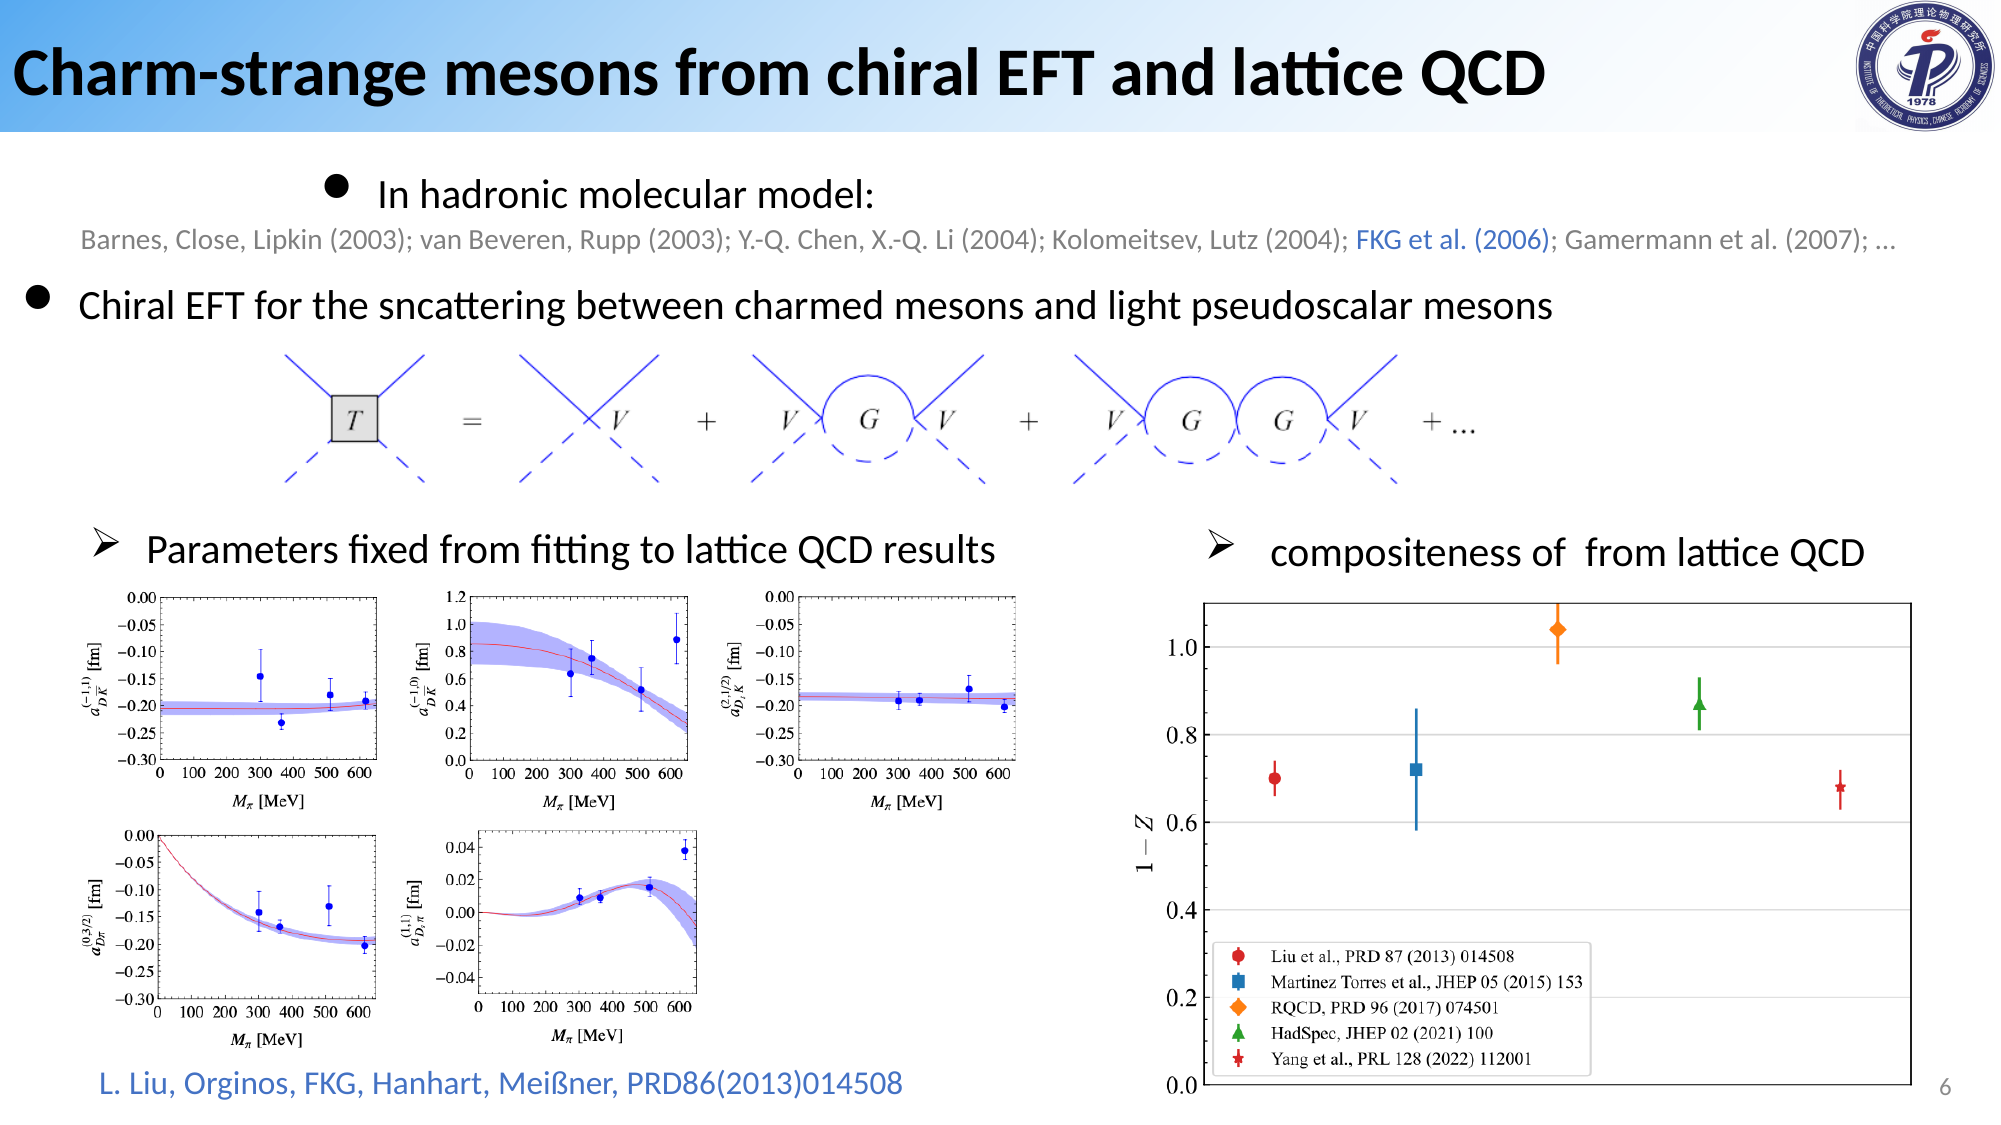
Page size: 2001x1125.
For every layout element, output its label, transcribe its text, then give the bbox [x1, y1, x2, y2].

text_box Chiral EFT for the sncattering between charmed mesons and light pseudoscalar mesons [7, 245, 1746, 386]
text_box Charm-strange mesons from chiral EFT and lattice QCD [0, 0, 2000, 132]
picture [254, 329, 1500, 506]
slide_number 6 [1516, 1055, 1967, 1116]
picture [65, 589, 1021, 1054]
picture [1127, 599, 1919, 1103]
text_box Parameters fixed from fitting to lattice QCD results [75, 514, 1011, 580]
text_box L. Liu, Orginos, FKG, Hanhart, Meißner, PRD86(2013)014508 [84, 1054, 945, 1109]
text_box Barnes, Close, Lipkin (2003); van Beveren, Rupp (2003); Y.-Q. Chen, X.-Q. Li (2004); Kolomeitsev, Lutz (2004); FKG et al. (2006); Gamermann et al. (2007); … [65, 213, 2000, 263]
